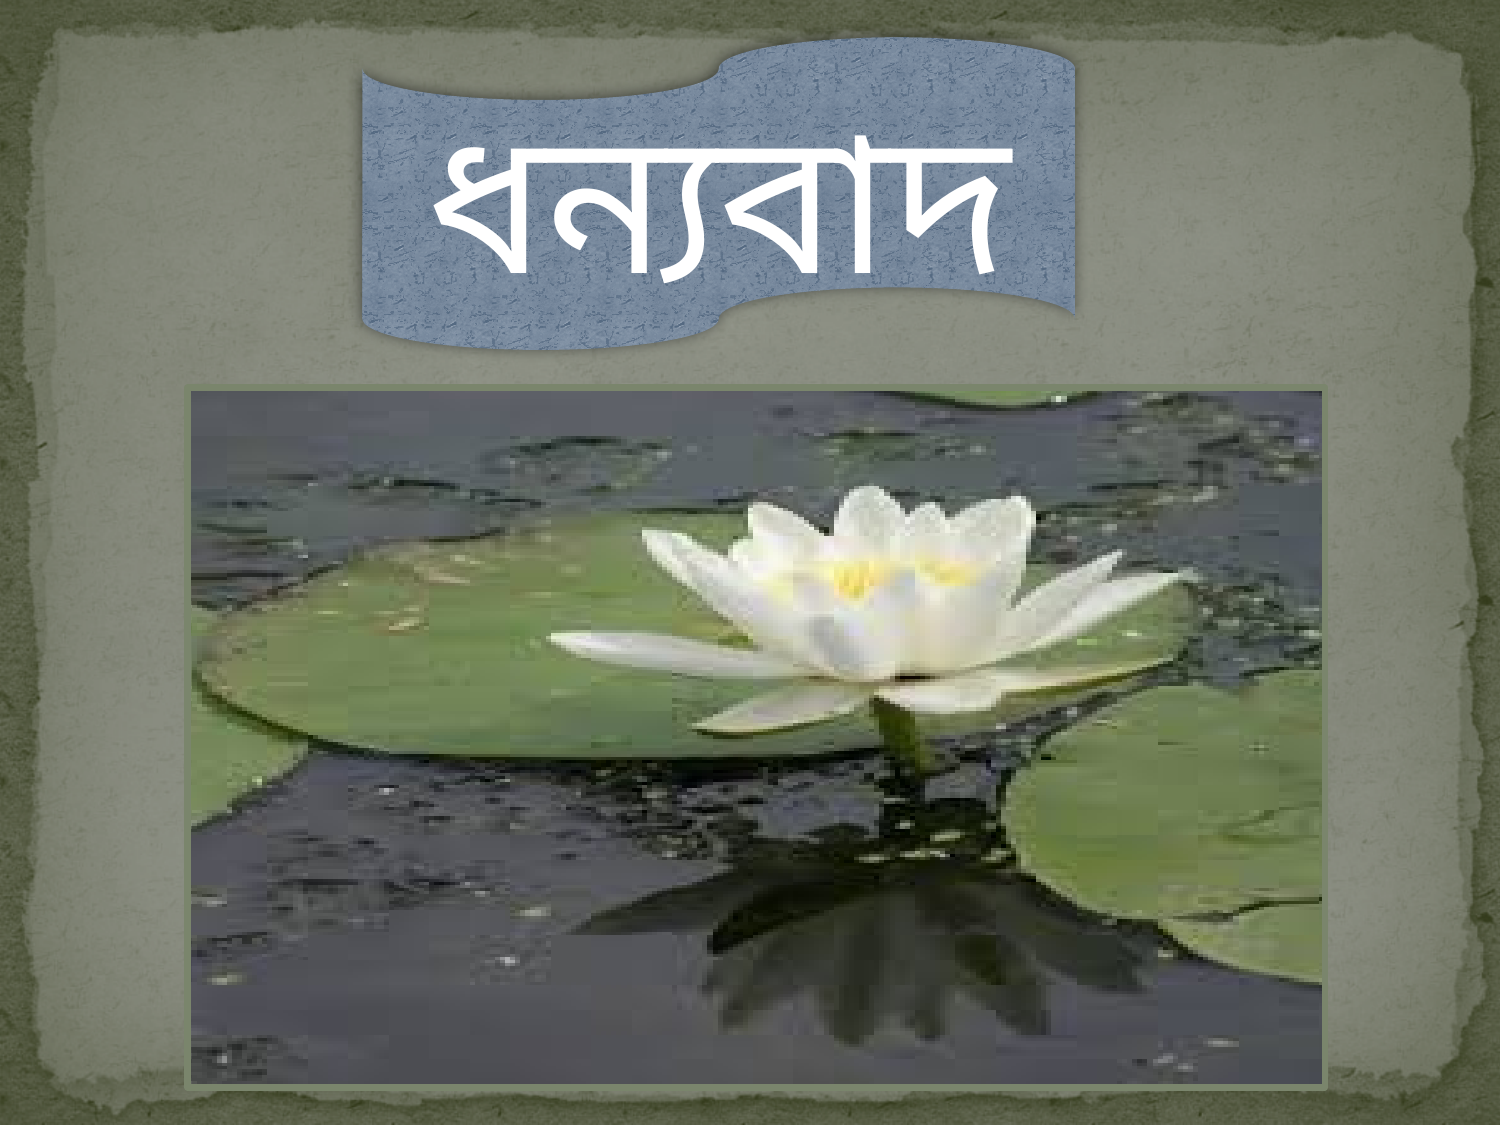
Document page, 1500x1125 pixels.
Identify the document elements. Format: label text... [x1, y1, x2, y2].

text_box [184, 384, 1328, 1091]
text_box ধন্যবাদ [362, 37, 1075, 350]
